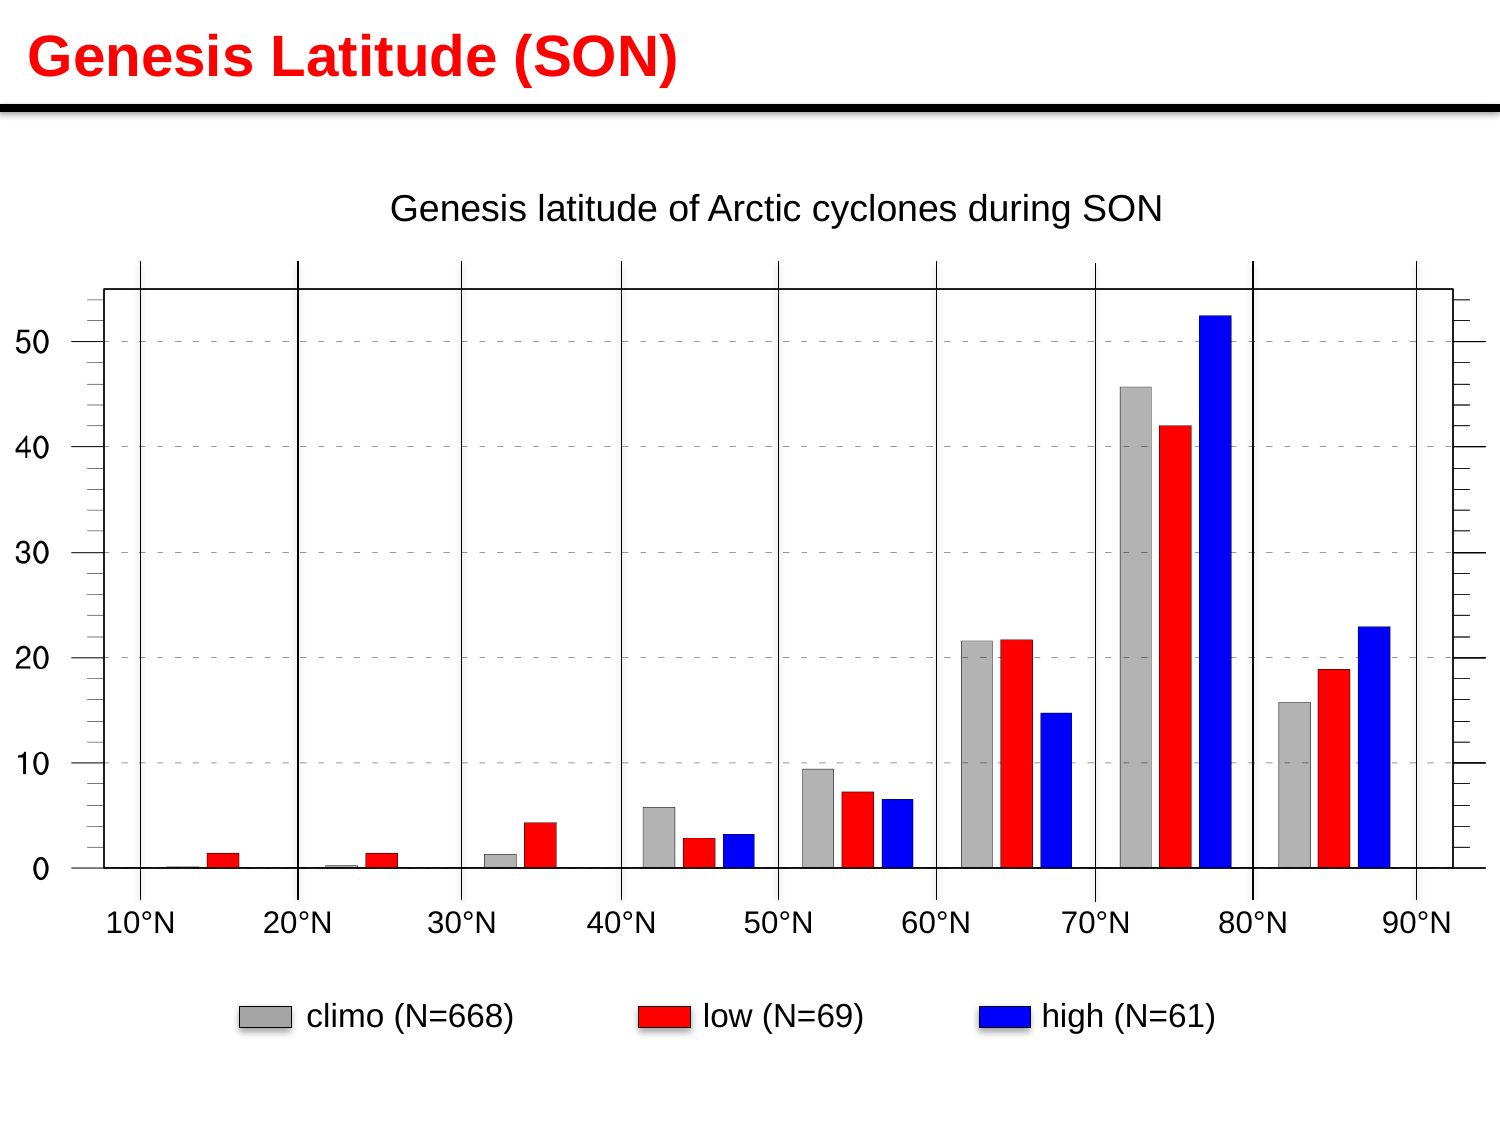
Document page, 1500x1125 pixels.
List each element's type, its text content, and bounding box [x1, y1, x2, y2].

text_box 10°N [104, 904, 177, 940]
picture [1254, 273, 1416, 895]
text_box 90°N [1380, 904, 1454, 940]
text_box 40°N [585, 904, 658, 940]
text_box 30°N [425, 904, 499, 940]
text_box 80°N [1216, 904, 1290, 940]
picture [299, 273, 461, 895]
text_box low (N=69) [702, 994, 889, 1035]
picture [1096, 273, 1252, 895]
text_box [638, 1005, 691, 1029]
picture [141, 273, 297, 895]
text_box [978, 1005, 1032, 1029]
picture [463, 273, 621, 895]
text_box Genesis Latitude (SON) [13, 0, 1500, 103]
text_box high (N=61) [1041, 994, 1251, 1035]
text_box 60°N [899, 904, 973, 940]
text_box Genesis latitude of Arctic cyclones during SON [106, 176, 1447, 237]
text_box climo (N=668) [306, 994, 546, 1035]
text_box [239, 1005, 292, 1029]
text_box 70°N [1059, 904, 1132, 940]
picture [0, 273, 140, 895]
picture [780, 273, 935, 895]
picture [937, 273, 1095, 895]
picture [1418, 273, 1500, 895]
text_box 50°N [742, 904, 815, 940]
text_box 20°N [261, 904, 335, 940]
picture [622, 273, 778, 895]
